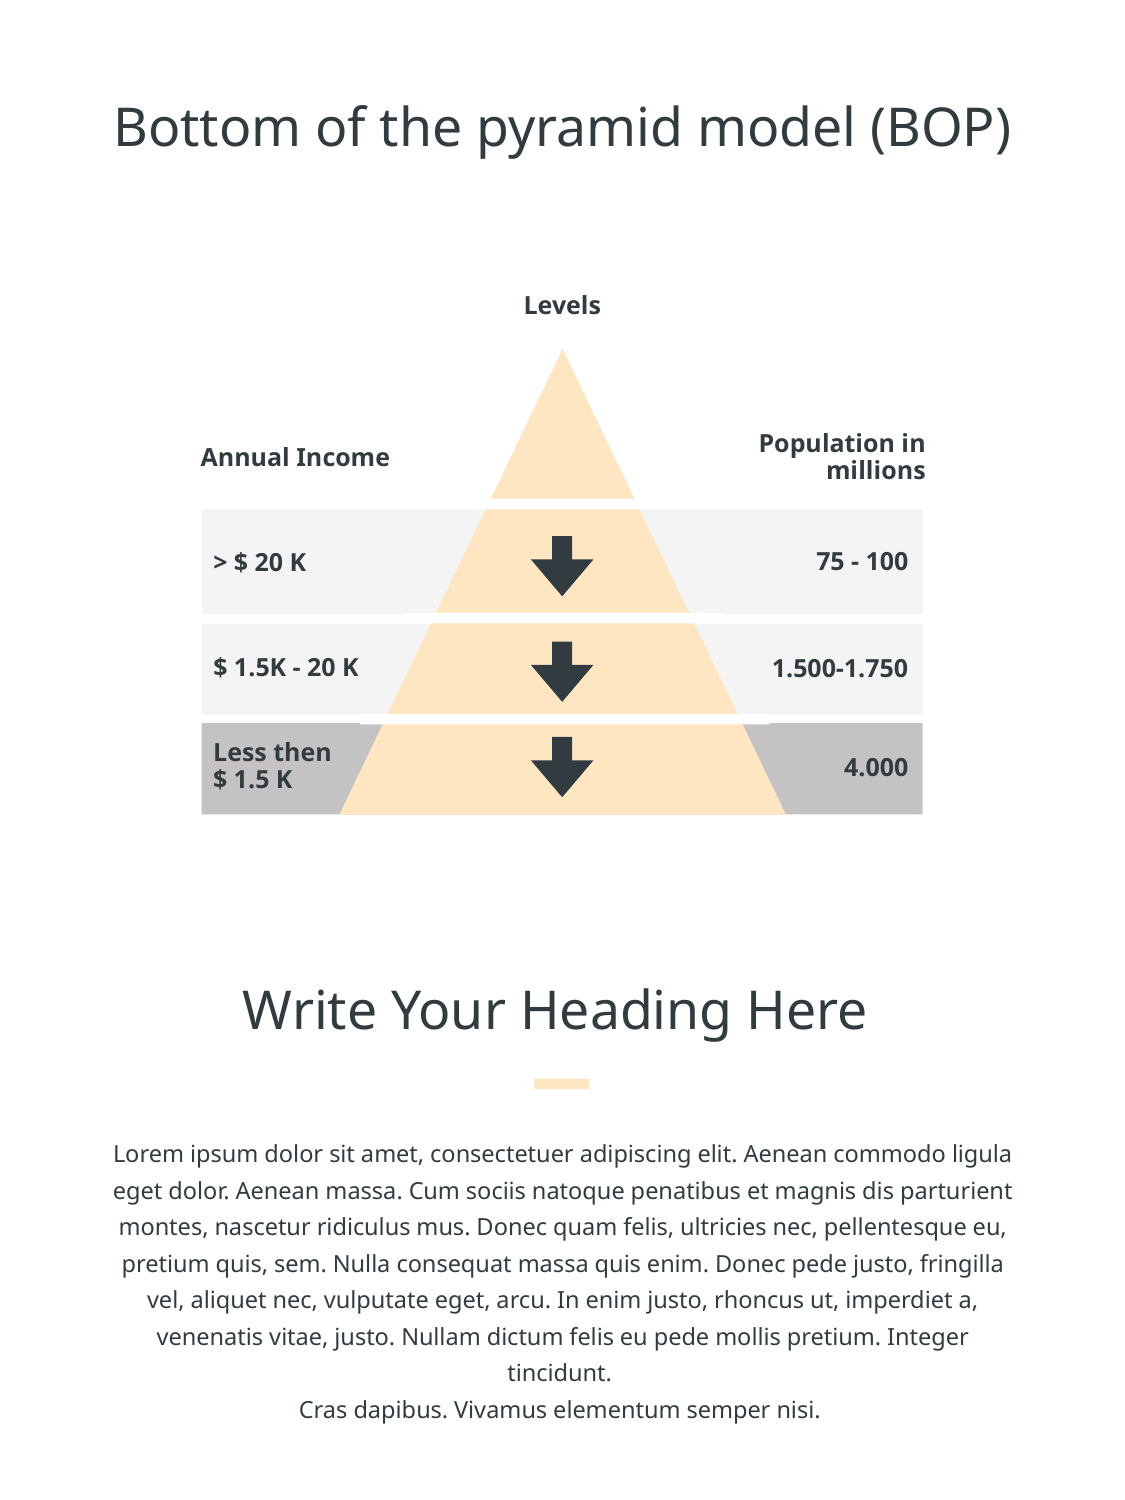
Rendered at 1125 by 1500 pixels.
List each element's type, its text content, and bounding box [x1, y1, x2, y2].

text_box Levels [453, 290, 672, 322]
text_box 75 - 100 [764, 547, 909, 579]
text_box Population in millions [654, 442, 926, 474]
text_box 1.500-1.750 [764, 653, 909, 685]
text_box Annual Income [200, 442, 419, 474]
text_box [640, 508, 923, 615]
text_box Bottom of the pyramid model (BOP) [109, 104, 1016, 157]
text_box [385, 619, 741, 719]
text_box [488, 348, 638, 504]
text_box Write Your Heading Here [105, 988, 1020, 1041]
text_box 4.000 [811, 753, 909, 785]
text_box [695, 623, 923, 715]
text_box $ 1.5K - 20 K [213, 652, 431, 684]
text_box Lorem ipsum dolor sit amet, consectetuer adipiscing elit. Aenean commodo ligula eget dolor. Aenean massa. Cum sociis natoque penatibus et magnis dis parturient montes, nascetur ridiculus mus. Donec quam felis, ultricies nec, pellentesque eu, pretium quis, sem. Nulla consequat massa quis enim. Donec pede justo, fringilla vel, aliquet nec, vulputate eget, arcu. In enim justo, rhoncus ut, imperdiet a, venenatis vitae, justo. Nullam dictum felis eu pede mollis pretium. Integer tincidunt. Cras dapibus. Vivamus elementum semper nisi. [106, 1130, 1019, 1423]
text_box [201, 508, 485, 615]
text_box Less then $ 1.5 K [213, 736, 431, 797]
text_box [201, 723, 382, 815]
text_box [433, 505, 692, 618]
text_box [530, 736, 594, 798]
text_box [201, 623, 430, 715]
text_box [530, 536, 594, 597]
text_box [530, 641, 594, 702]
text_box [339, 720, 786, 815]
text_box > $ 20 K [213, 547, 431, 579]
text_box [743, 723, 923, 815]
